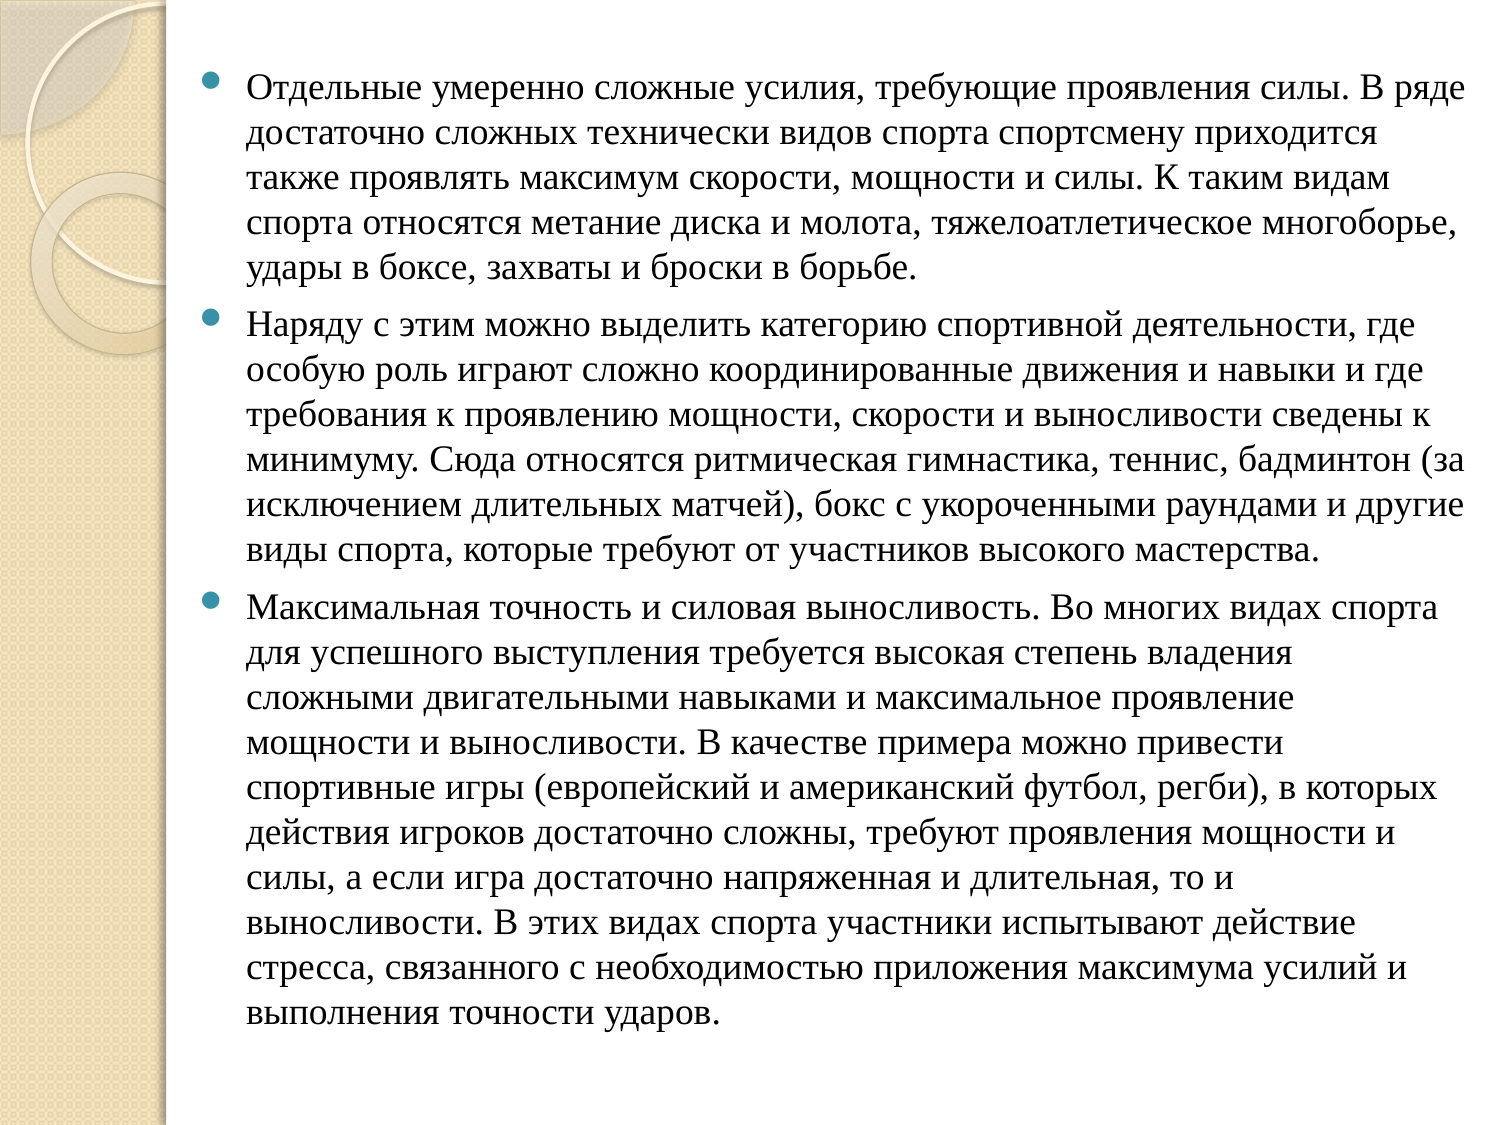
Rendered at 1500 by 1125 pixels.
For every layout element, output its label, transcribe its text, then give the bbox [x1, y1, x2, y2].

list Отдельные умеренно сложные усилия, требующие проявления силы. В ряде достаточно сложных технически видов спорта спортсмену приходится также проявлять максимум скорости, мощности и силы. К таким видам спорта относятся метание диска и молота, тяжелоатлетическое многоборье, удары в боксе, захваты и броски в борьбе. Наряду с этим можно выделить категорию спортивной деятельности, где особую роль играют сложно координированные движения и навыки и где требования к проявлению мощности, скорости и выносливости сведены к минимуму. Сюда относятся ритмическая гимнастика, теннис, бадминтон (за исключением длительных матчей), бокс с укороченными раундами и другие виды спорта, которые требуют от участников высокого мастерства. Максимальная точность и силовая выносливость. Во многих видах спорта для успешного выступления требуется высокая степень владения сложными двигательными навыками и максимальное проявление мощности и выносливости. В качестве примера можно привести спортивные игры (европейский и американский футбол, регби), в которых действия игроков достаточно сложны, требуют проявления мощности и силы, а если игра достаточно напряженная и длительная, то и выносливости. В этих видах спорта участники испытывают действие стресса, связанного с необходимостью приложения максимума усилий и выполнения точности ударов. [171, 54, 1483, 1025]
